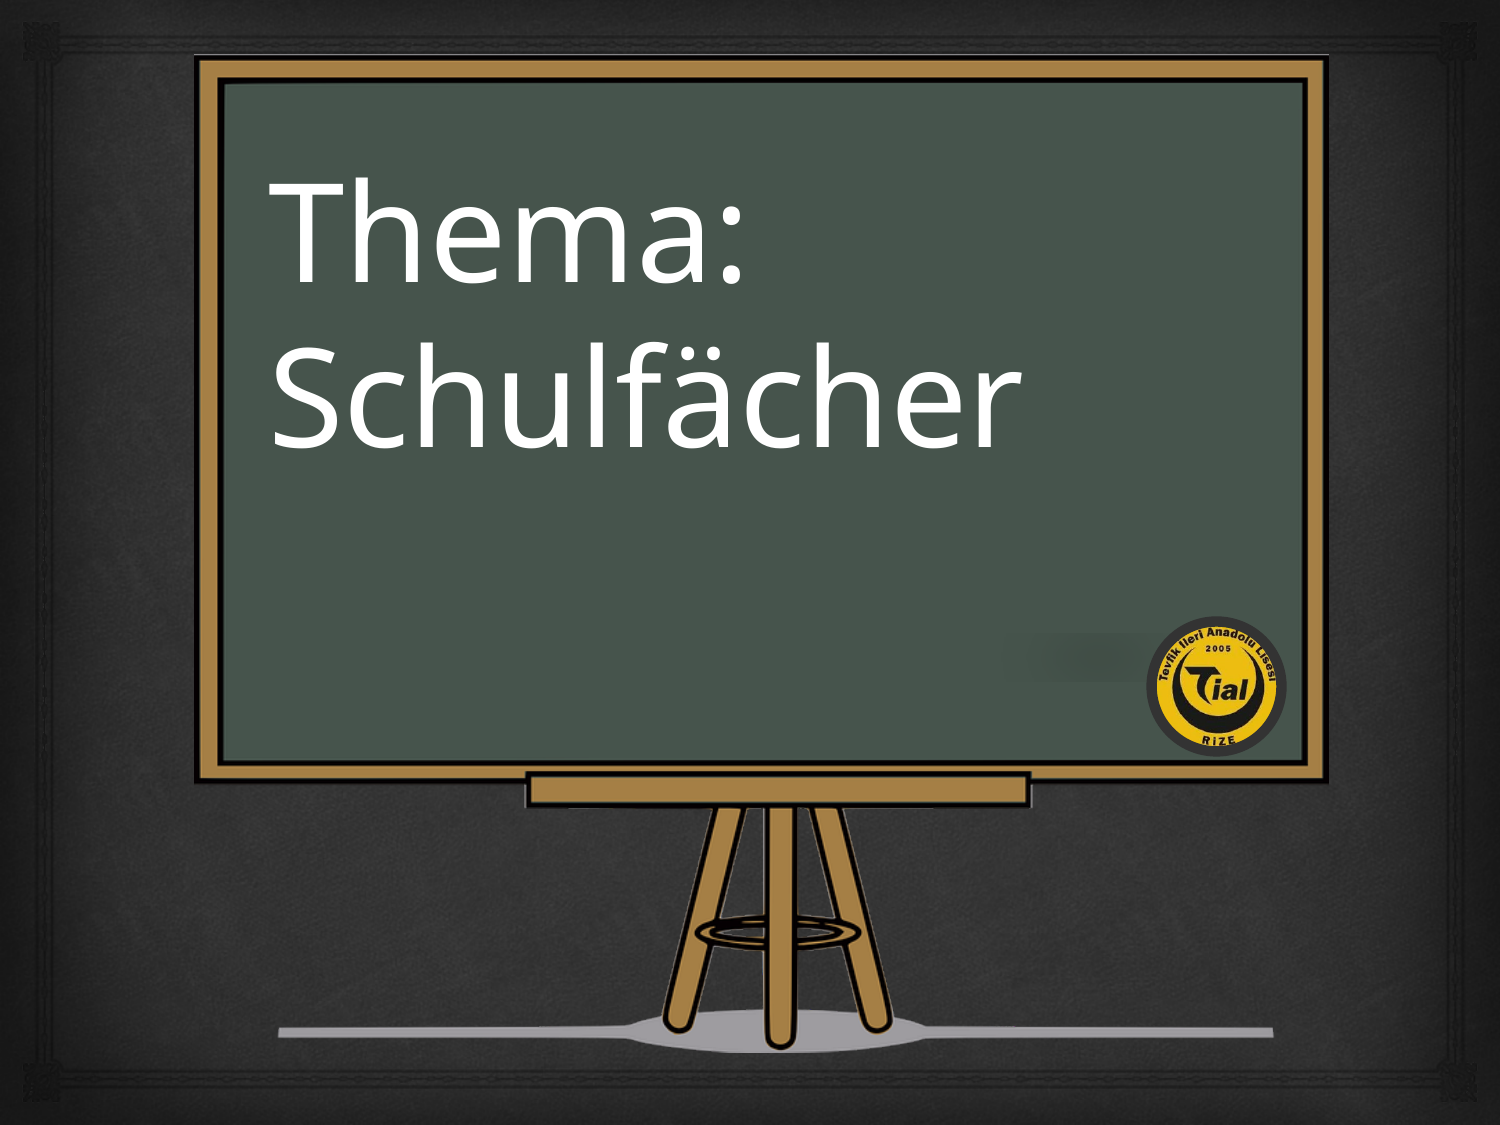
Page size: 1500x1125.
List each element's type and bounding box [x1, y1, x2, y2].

text_box [194, 53, 1330, 1054]
picture [0, 0, 1500, 1125]
